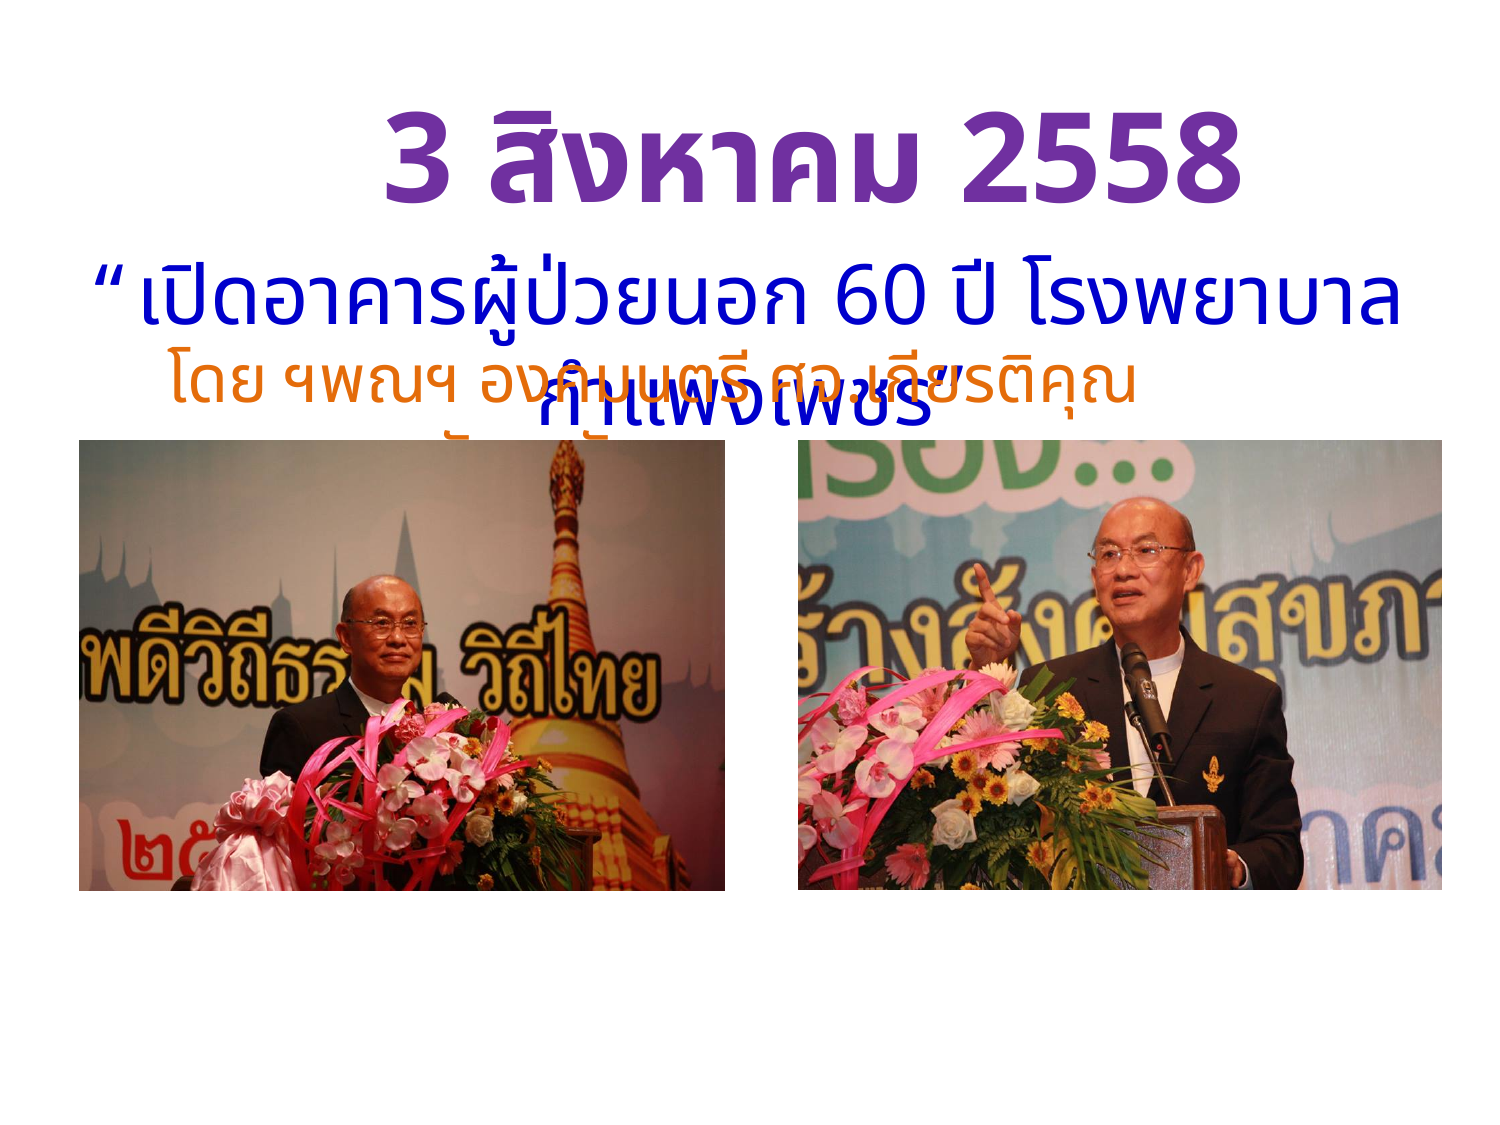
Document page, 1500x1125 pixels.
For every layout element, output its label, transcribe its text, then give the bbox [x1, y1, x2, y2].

text_box โดย ฯพณฯ องคมนตรี ศจ.เกียรติคุณ นพ.เกษม วัฒนชัย [152, 328, 1348, 503]
picture [798, 440, 1442, 891]
text_box “เปิดอาคารผู้ป่วยนอก 60 ปี โรงพยาบาลกำแพงเพชร” [11, 234, 1489, 449]
picture [79, 440, 725, 891]
text_box 3 สิงหาคม 2558 [367, 70, 1260, 234]
